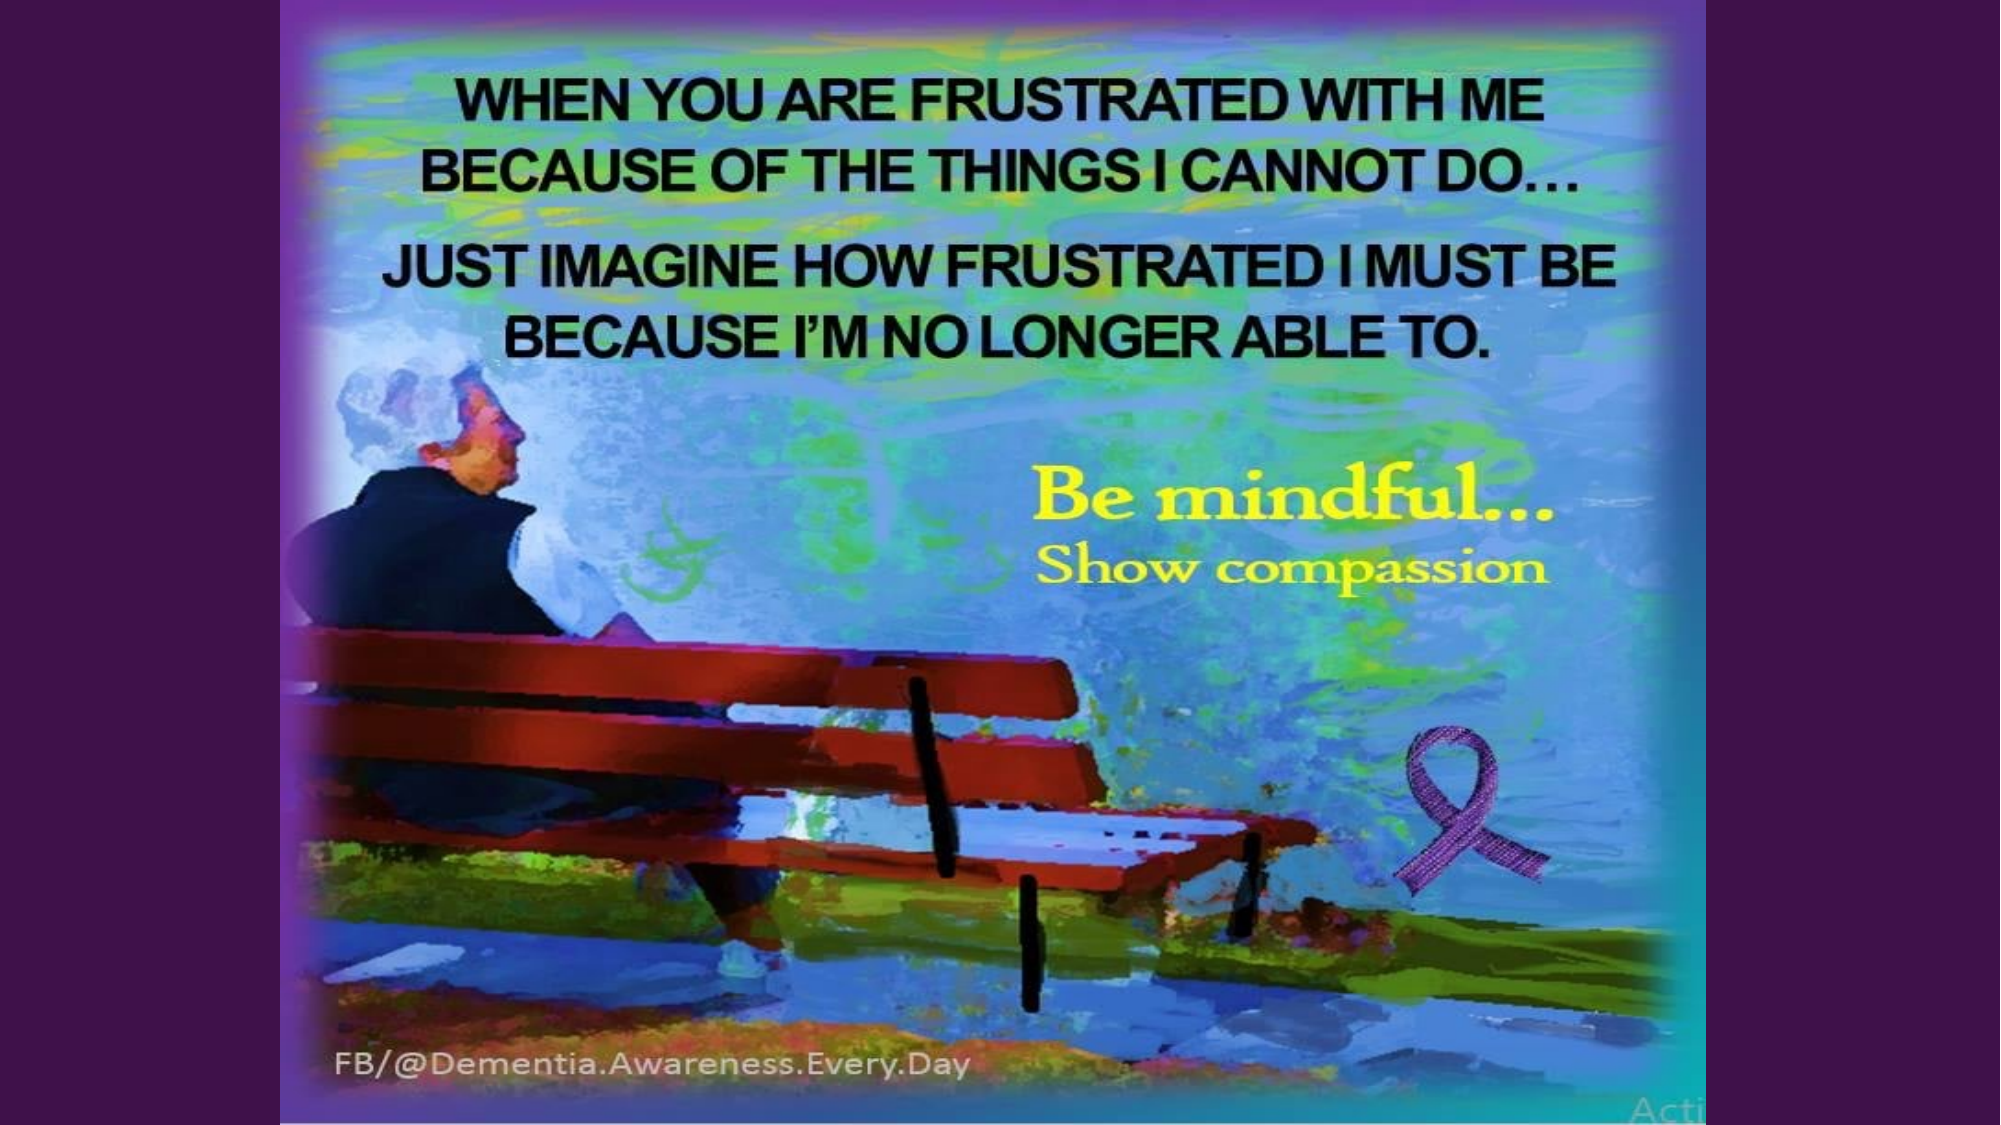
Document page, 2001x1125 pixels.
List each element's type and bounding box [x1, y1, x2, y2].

picture [280, 0, 1706, 1125]
